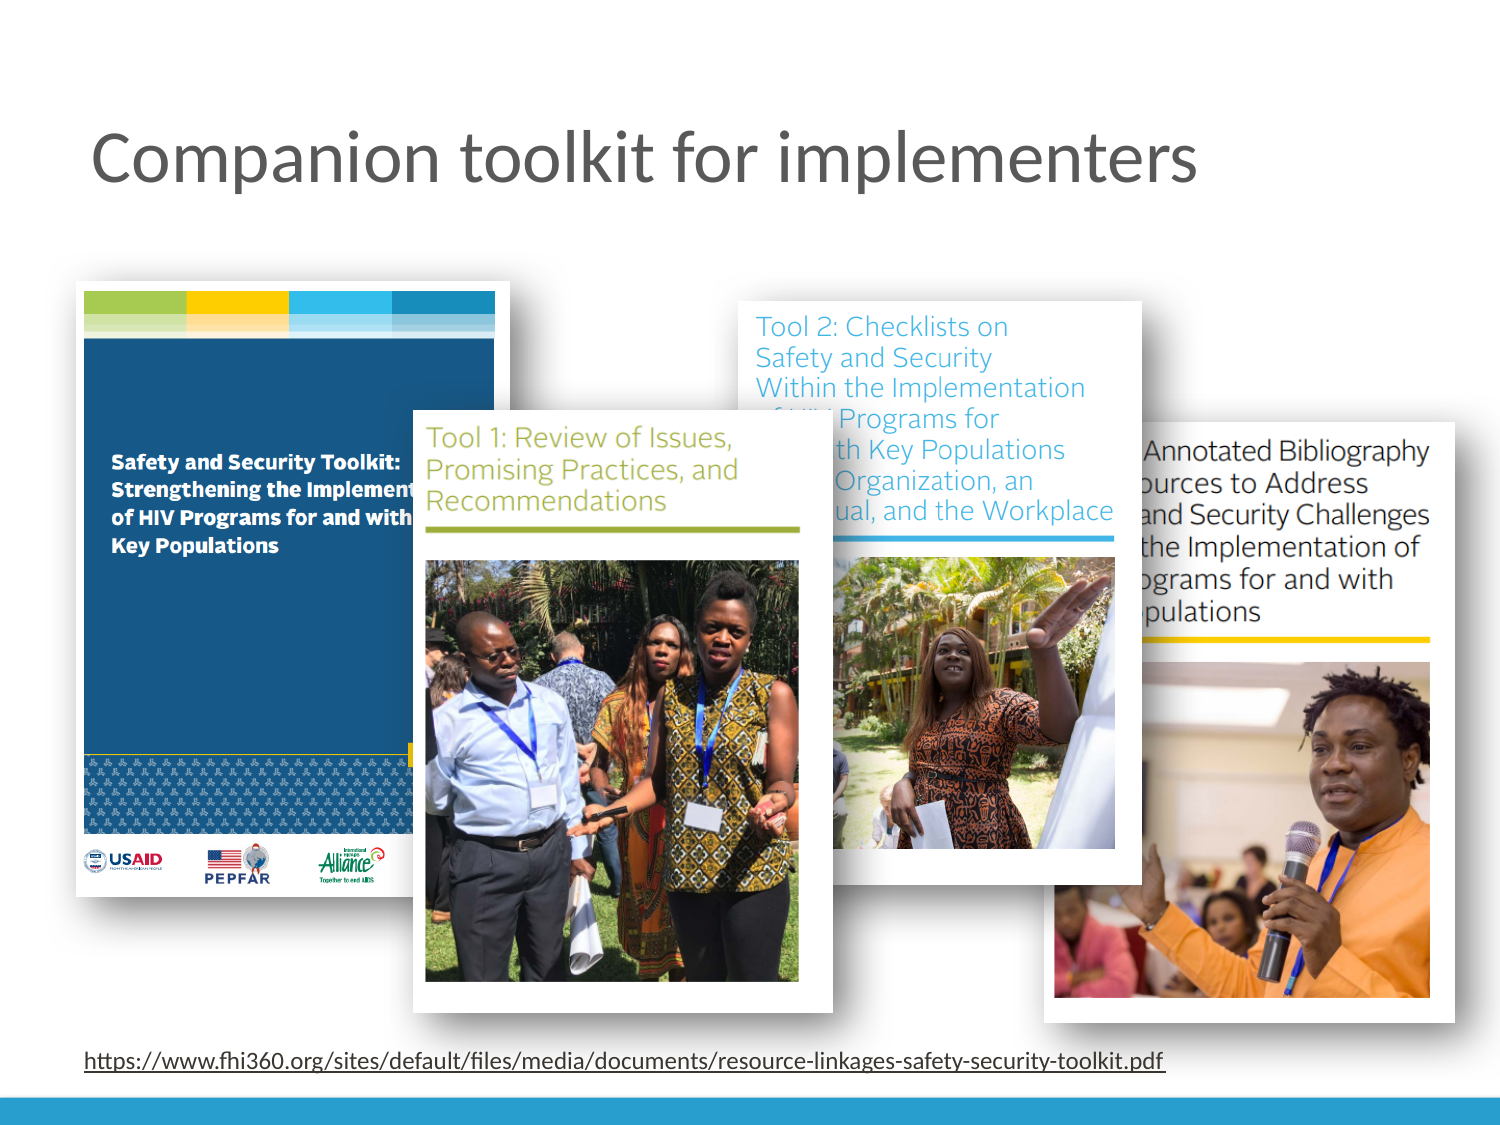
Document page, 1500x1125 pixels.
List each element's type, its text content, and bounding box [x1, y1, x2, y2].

picture [76, 281, 1456, 1023]
text_box https://www.fhi360.org/sites/default/files/media/documents/resource-linkages-safety-security-toolkit.pdf [69, 1037, 1500, 1083]
title Companion toolkit for implementers [76, 73, 1425, 233]
